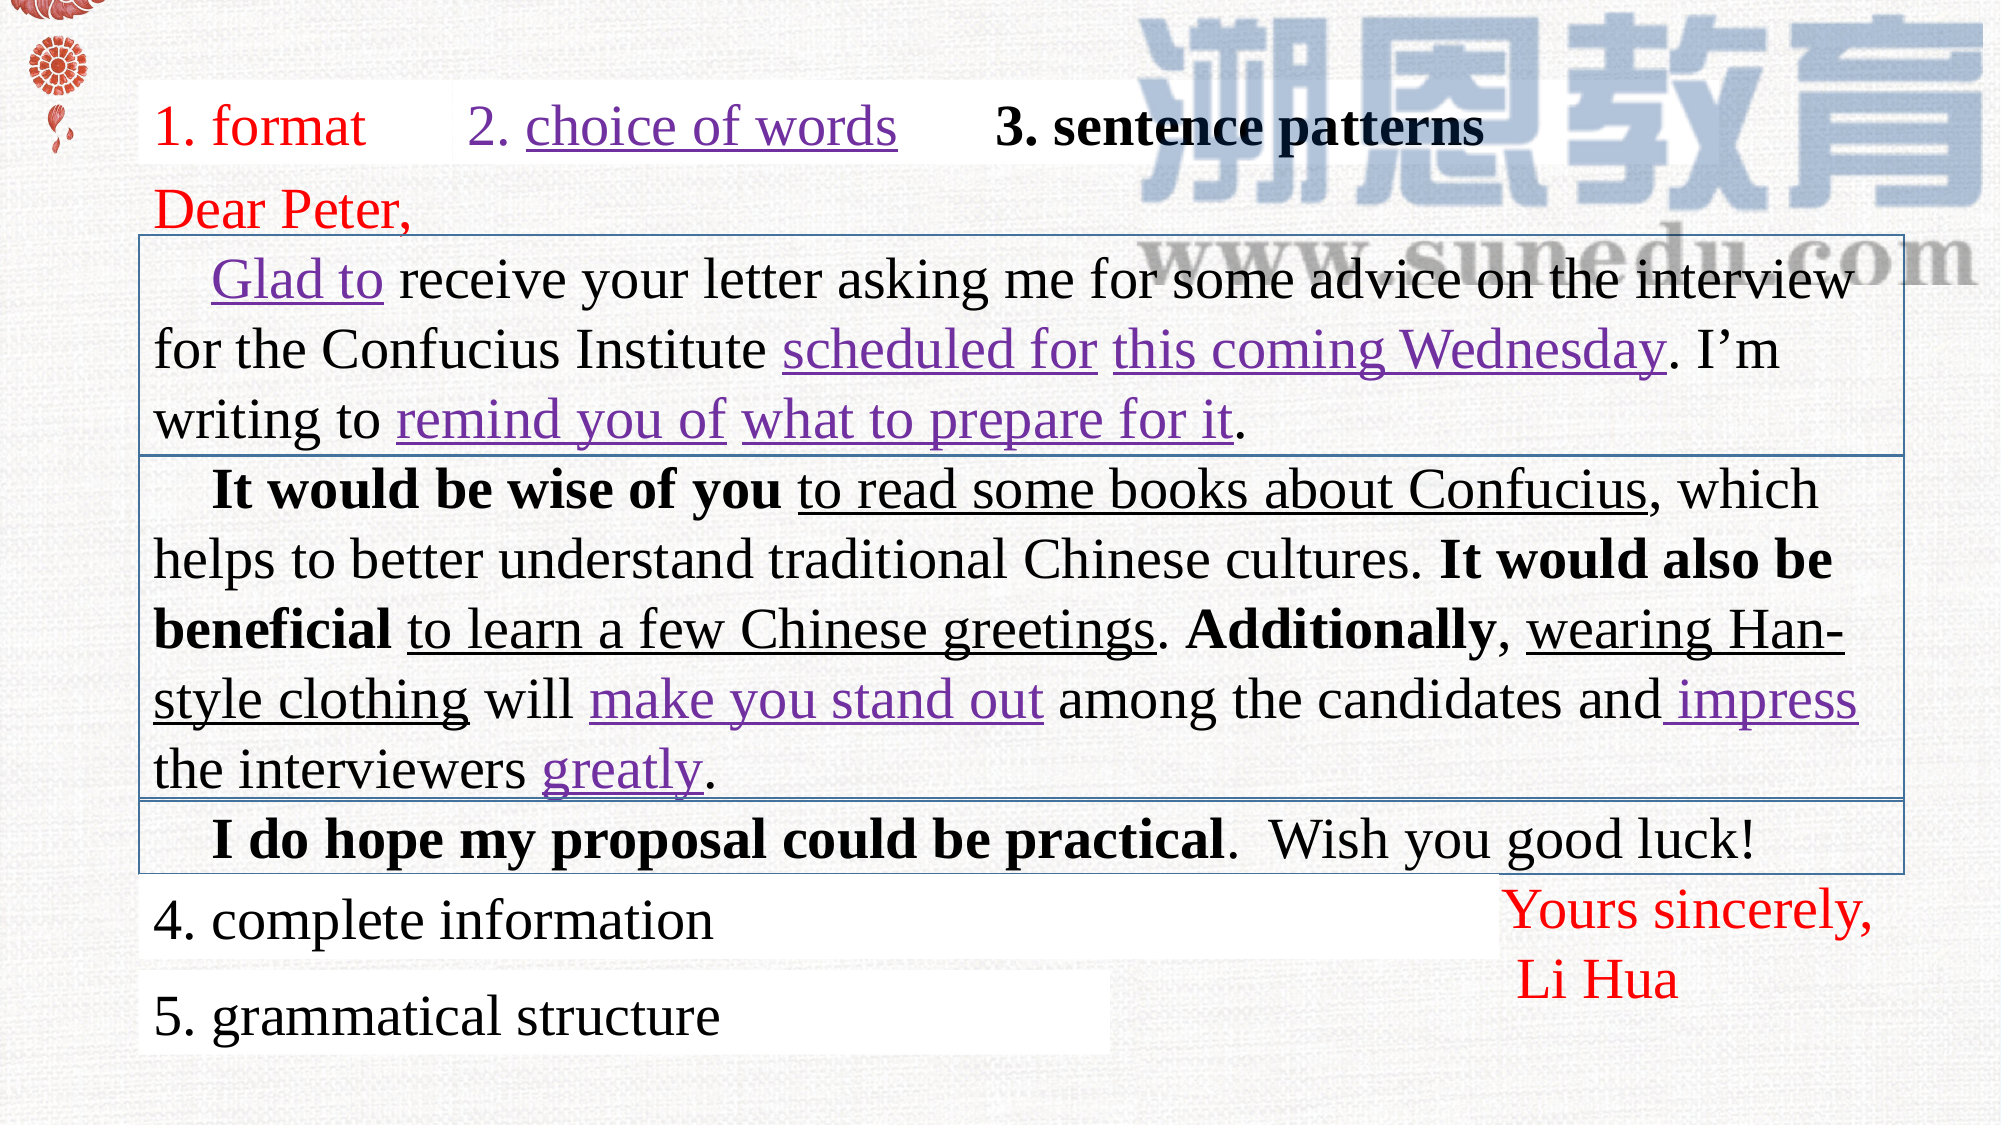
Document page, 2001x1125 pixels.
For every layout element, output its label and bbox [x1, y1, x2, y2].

text_box [0, 0, 2000, 1125]
picture [8, 0, 106, 154]
picture [1134, 10, 1983, 286]
